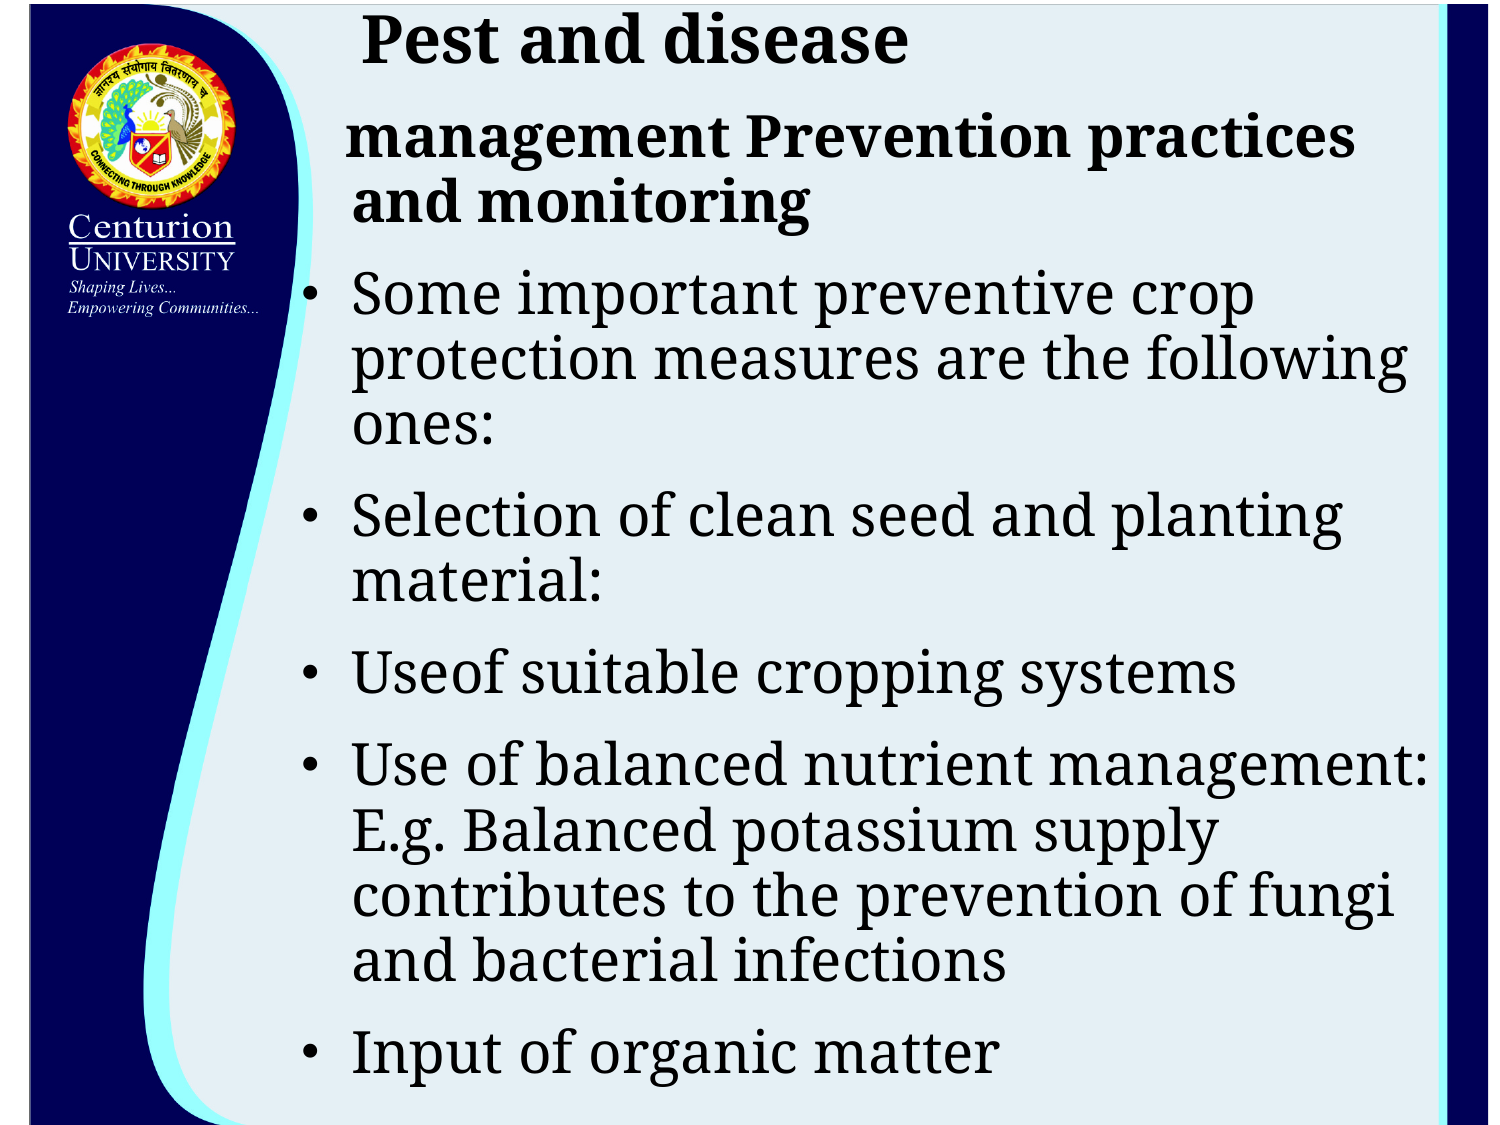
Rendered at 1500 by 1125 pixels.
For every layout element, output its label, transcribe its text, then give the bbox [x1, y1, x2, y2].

list Pest and disease management Prevention practices and monitoring Some important preventive crop protection measures are the following ones: Selection of clean seed and planting material: Useof suitable cropping systems Use of balanced nutrient management: E.g. Balanced potassium supply contributes to the prevention of fungi and bacterial infections Input of organic matter [299, 0, 1437, 652]
picture [29, 4, 1489, 1125]
